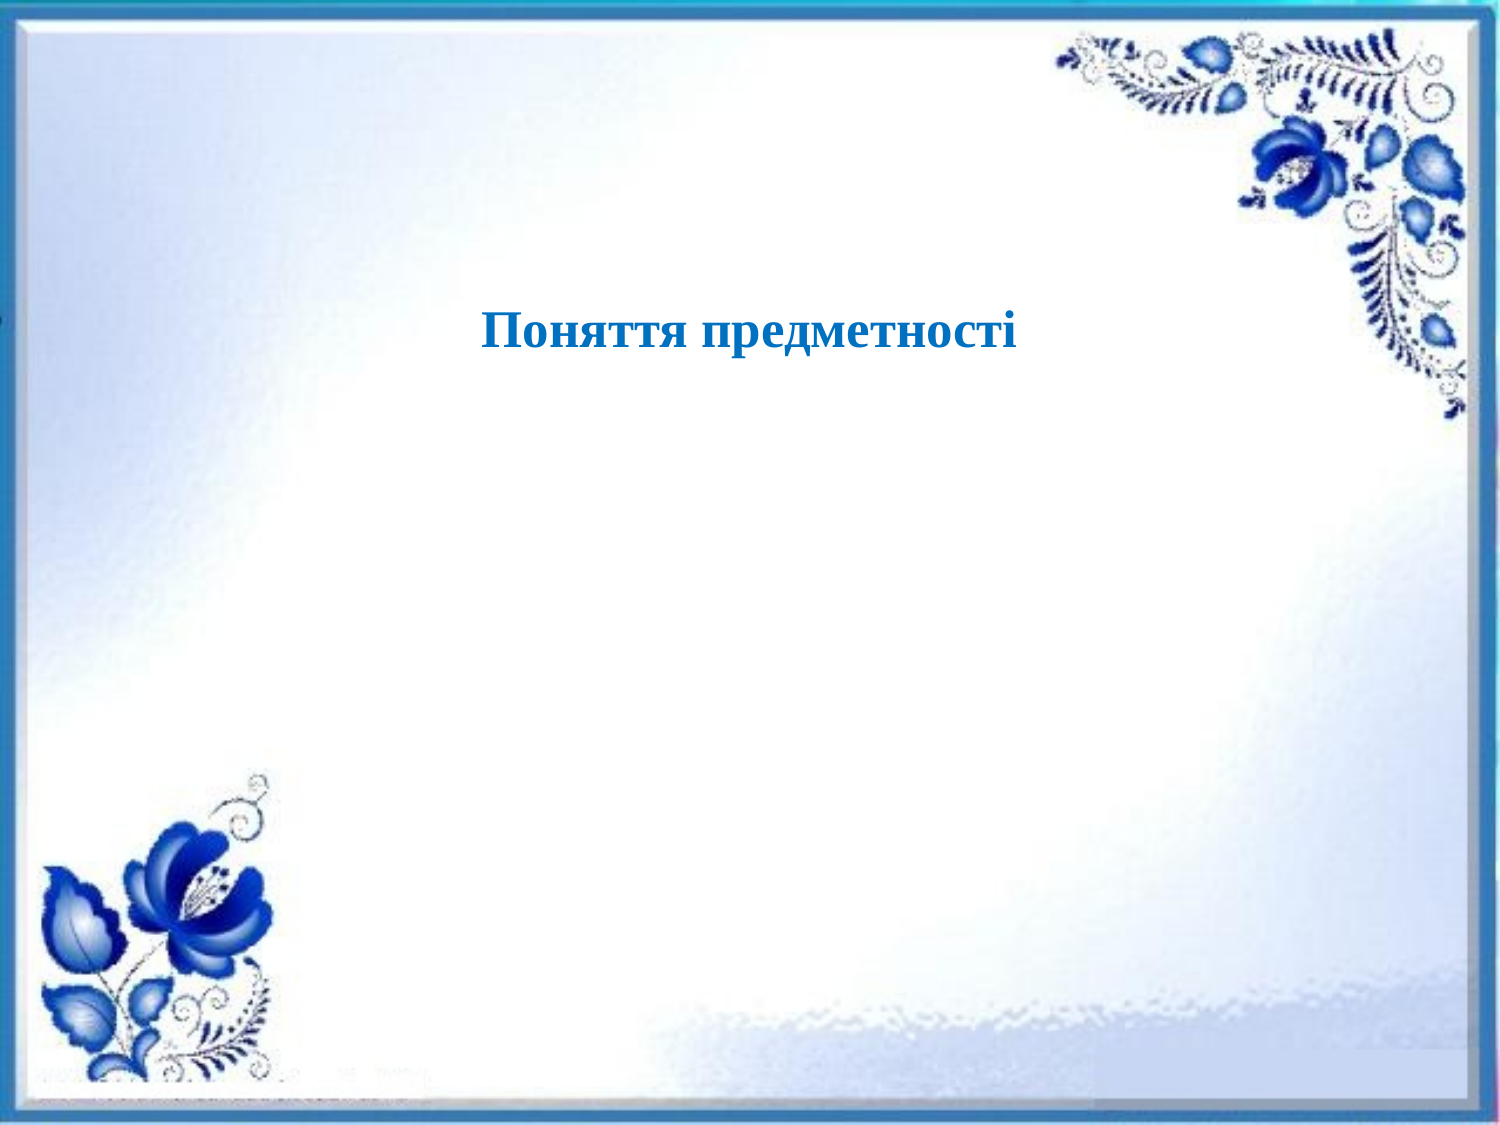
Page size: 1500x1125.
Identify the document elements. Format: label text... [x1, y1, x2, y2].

title Поняття предметності [112, 231, 1388, 473]
picture [0, 0, 1500, 1125]
